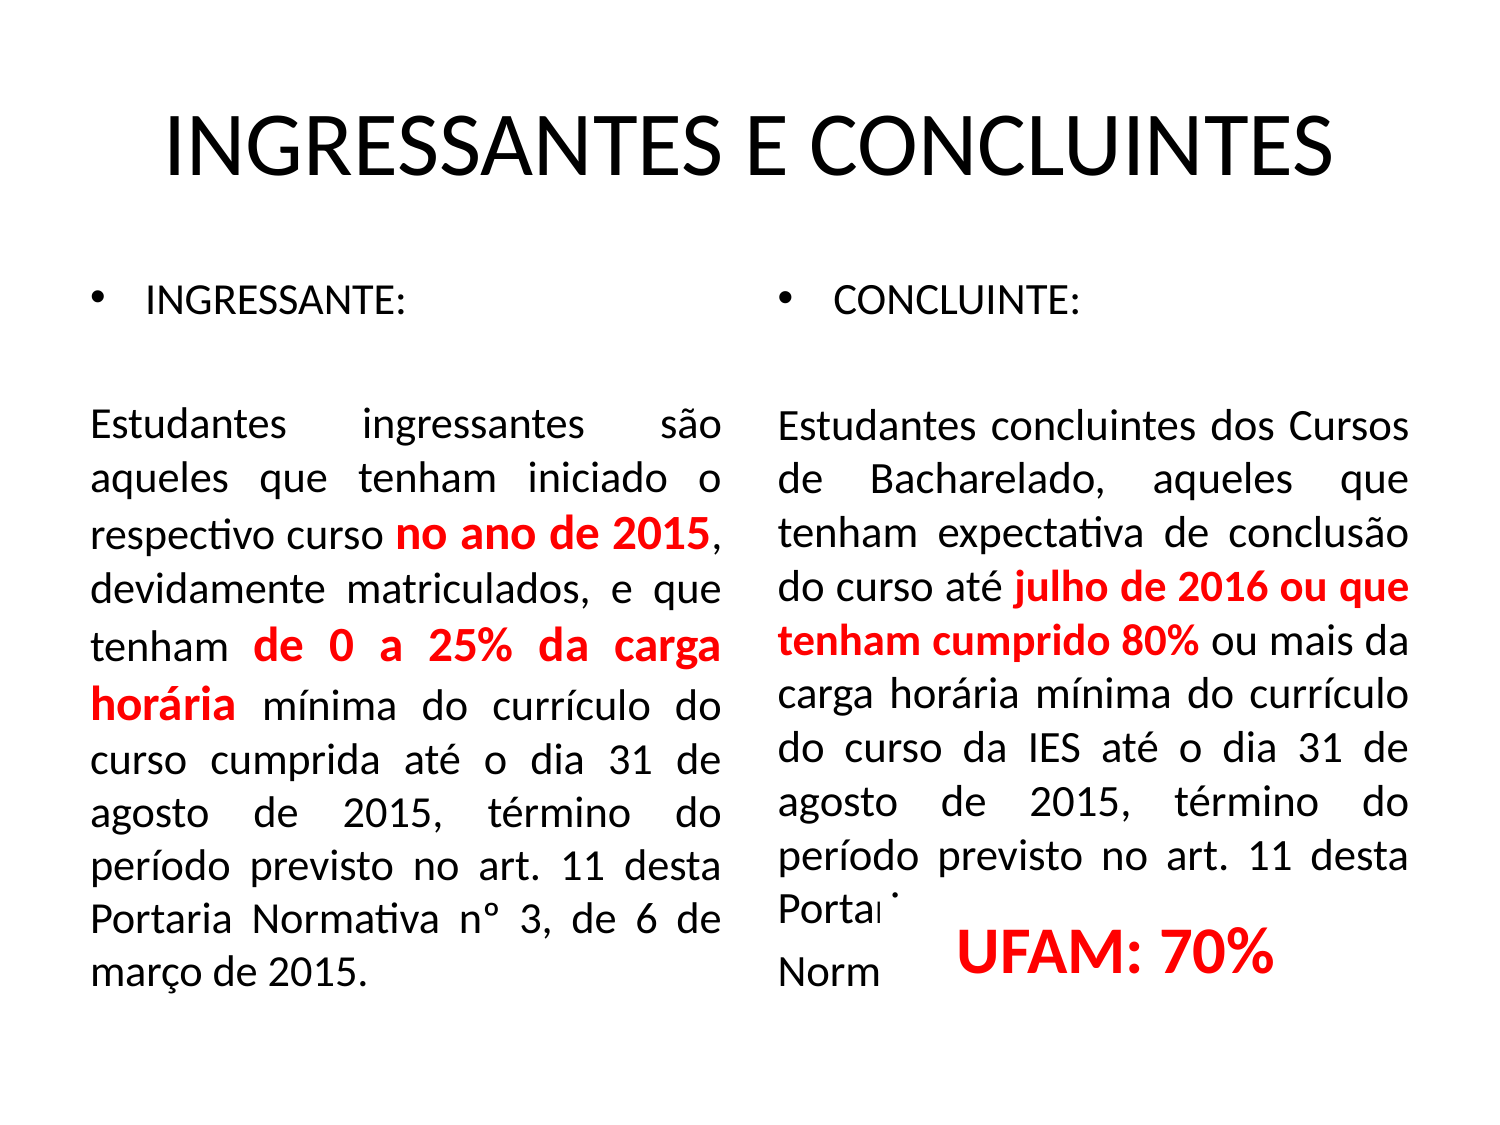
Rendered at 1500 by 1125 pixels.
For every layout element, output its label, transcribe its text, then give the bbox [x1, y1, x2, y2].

title INGRESSANTES E CONCLUINTES [75, 45, 1425, 233]
list CONCLUINTE: Estudantes concluintes dos Cursos de Bacharelado, aqueles que tenham expectativa de conclusão do curso até julho de 2016 ou que tenham cumprido 80% ou mais da carga horária mínima do currículo do curso da IES até o dia 31 de agosto de 2015, término do período previsto no art. 11 desta Portaria Normativa. [762, 262, 1425, 1005]
list INGRESSANTE: Estudantes ingressantes são aqueles que tenham iniciado o respectivo curso no ano de 2015, devidamente matriculados, e que tenham de 0 a 25% da carga horária mínima do currículo do curso cumprida até o dia 31 de agosto de 2015, término do período previsto no art. 11 desta Portaria Normativa nº 3, de 6 de março de 2015. [75, 262, 738, 1005]
text_box UFAM: 70% [879, 900, 1353, 995]
